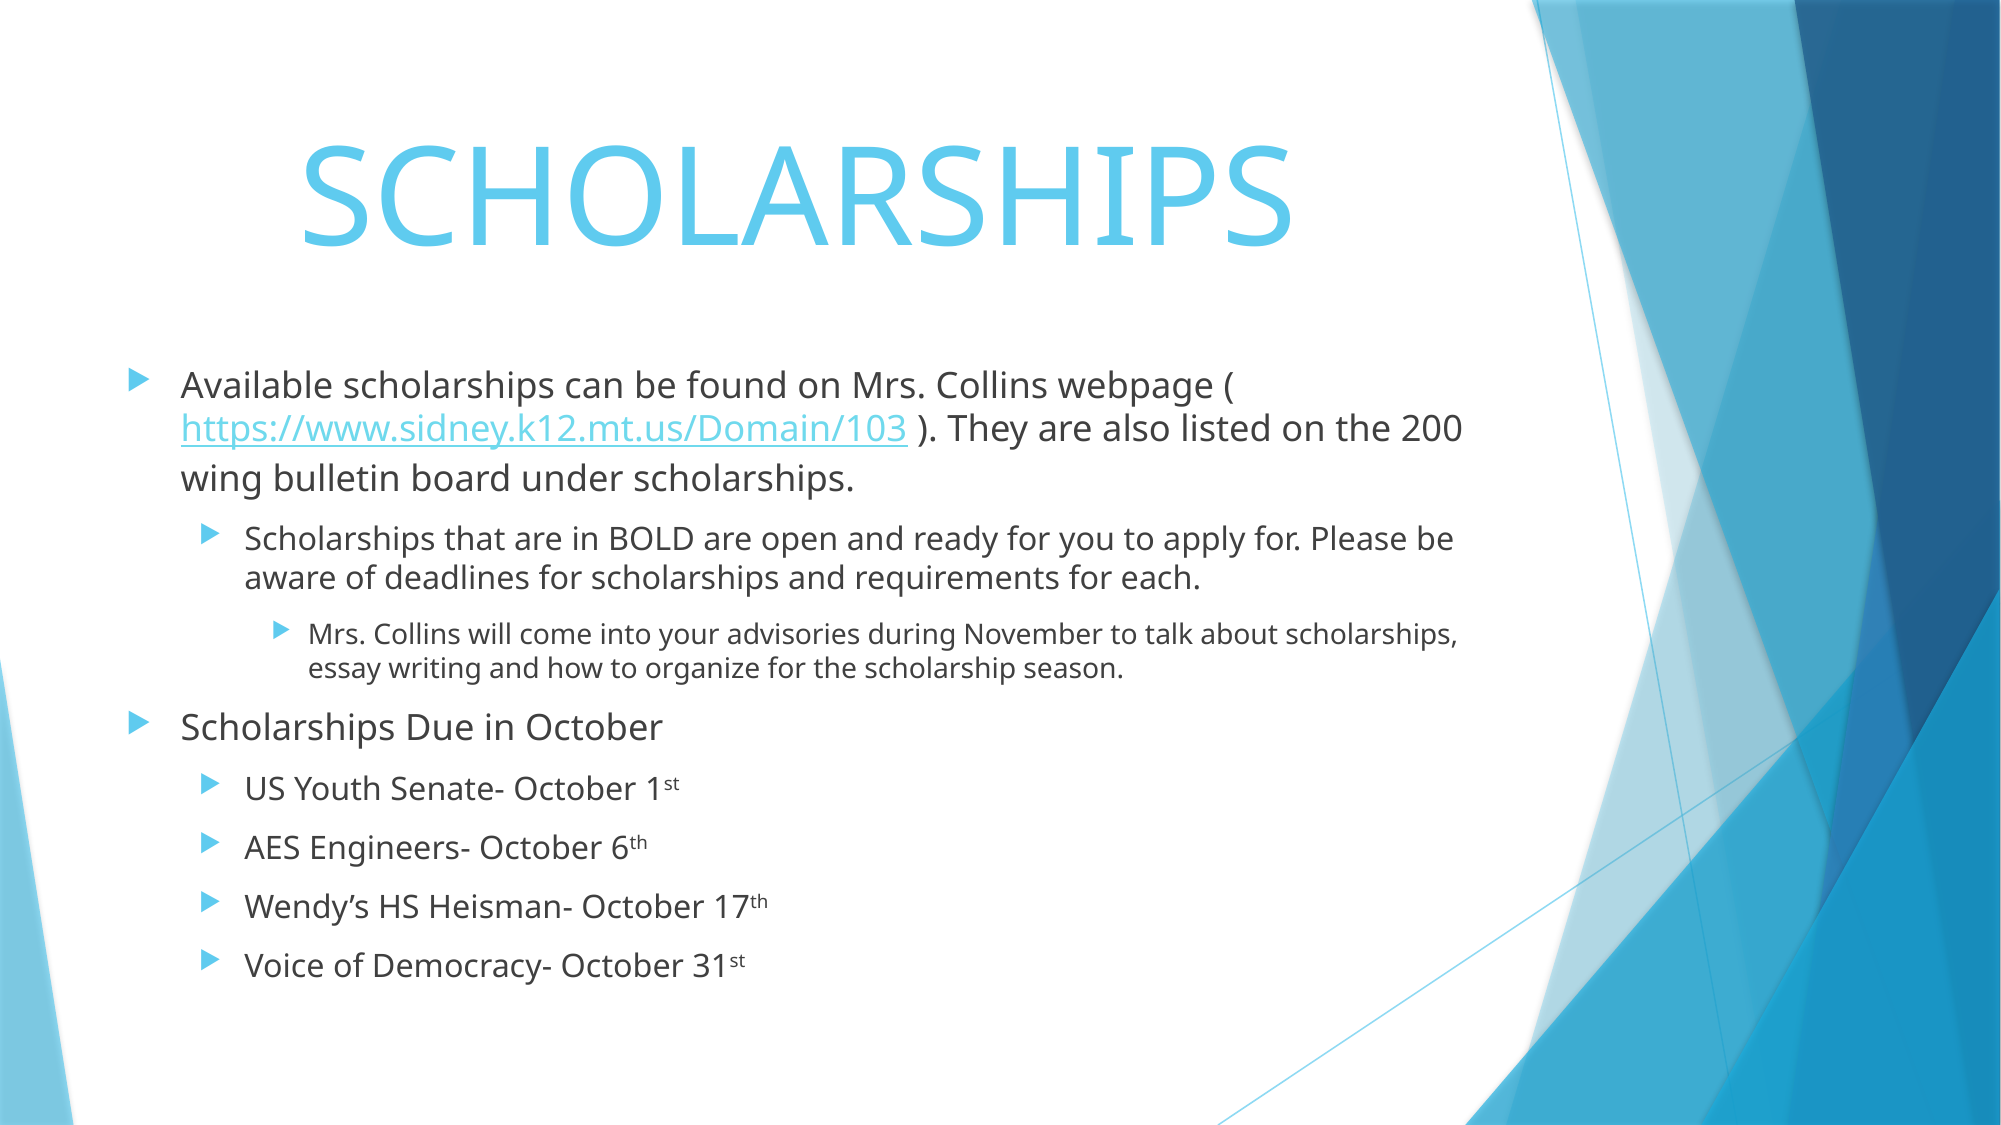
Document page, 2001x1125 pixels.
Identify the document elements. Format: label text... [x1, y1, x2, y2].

list Available scholarships can be found on Mrs. Collins webpage (https://www.sidney.k12.mt.us/Domain/103 ). They are also listed on the 200 wing bulletin board under scholarships. Scholarships that are in BOLD are open and ready for you to apply for. Please be aware of deadlines for scholarships and requirements for each. Mrs. Collins will come into your advisories during November to talk about scholarships, essay writing and how to organize for the scholarship season. Scholarships Due in October US Youth Senate- October 1st AES Engineers- October 6th Wendy’s HS Heisman- October 17th Voice of Democracy- October 31st [111, 354, 1522, 992]
title SCHOLARSHIPS [111, 99, 1522, 317]
